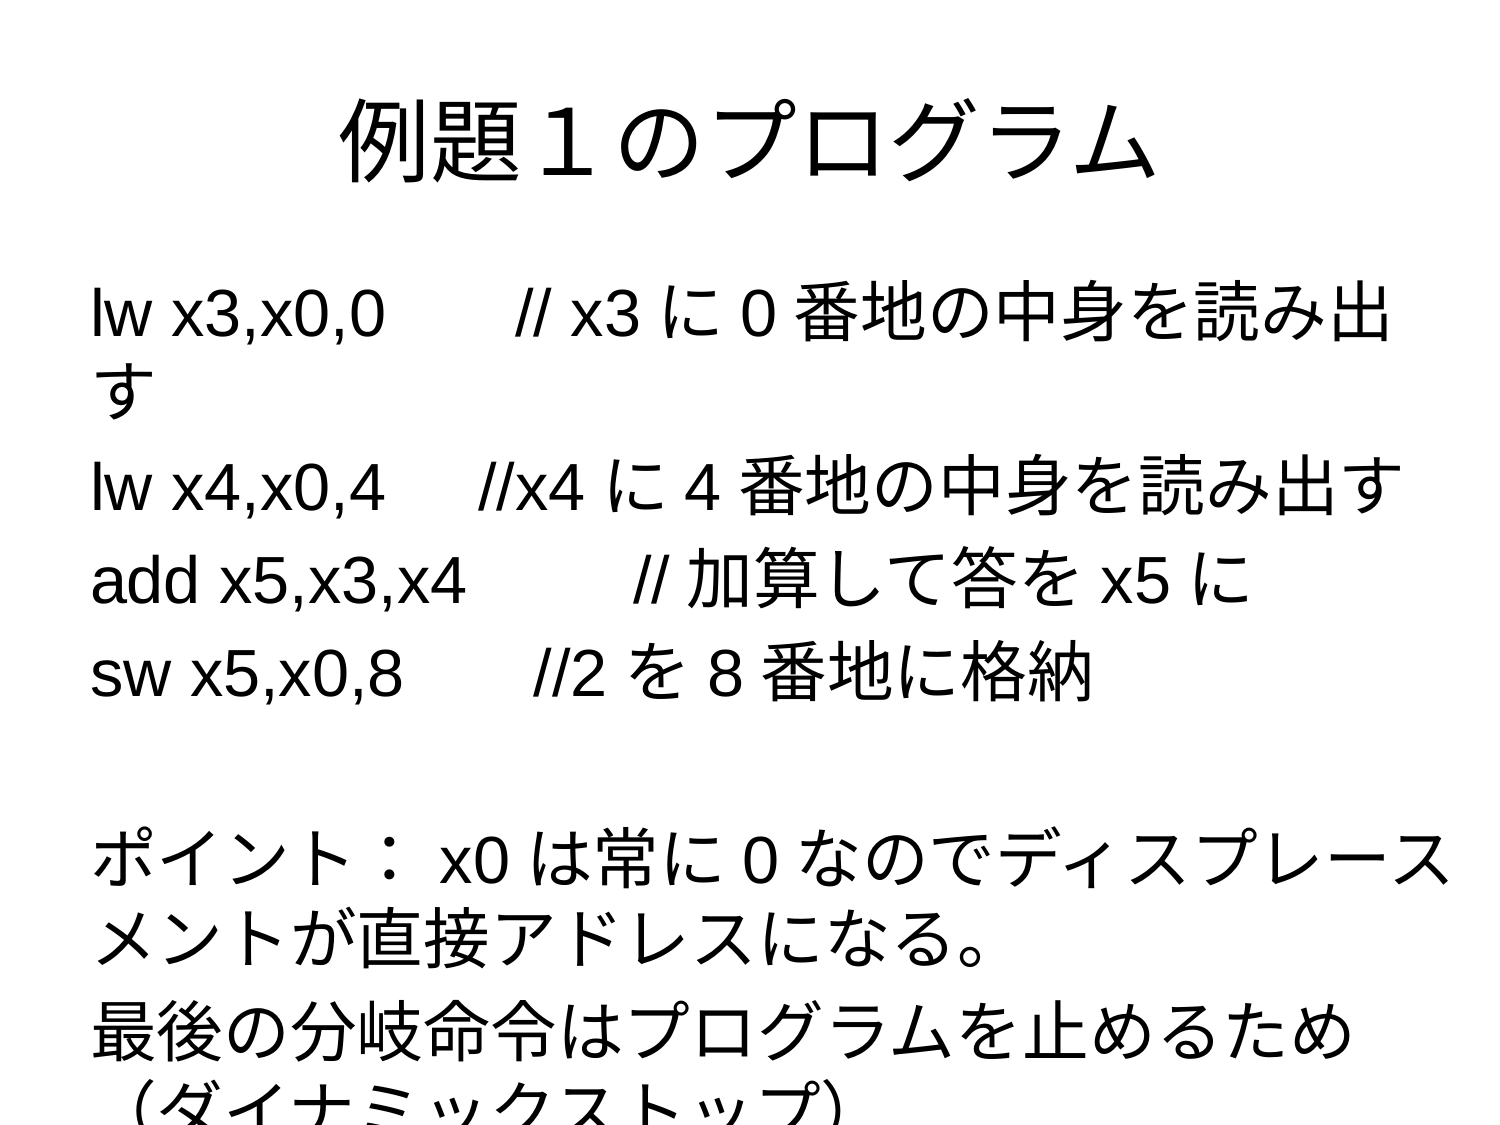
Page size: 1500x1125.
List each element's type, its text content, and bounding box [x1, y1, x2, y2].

list lw x3,x0,0 // x3に0番地の中身を読み出す lw x4,x0,4 //x4に4番地の中身を読み出す add x5,x3,x4 //加算して答をx5に sw x5,x0,8 //2を8番地に格納 ポイント：x0は常に0なのでディスプレースメントが直接アドレスになる。 最後の分岐命令はプログラムを止めるため（ダイナミックストップ） [75, 262, 1471, 1005]
title 例題１のプログラム [75, 45, 1425, 233]
